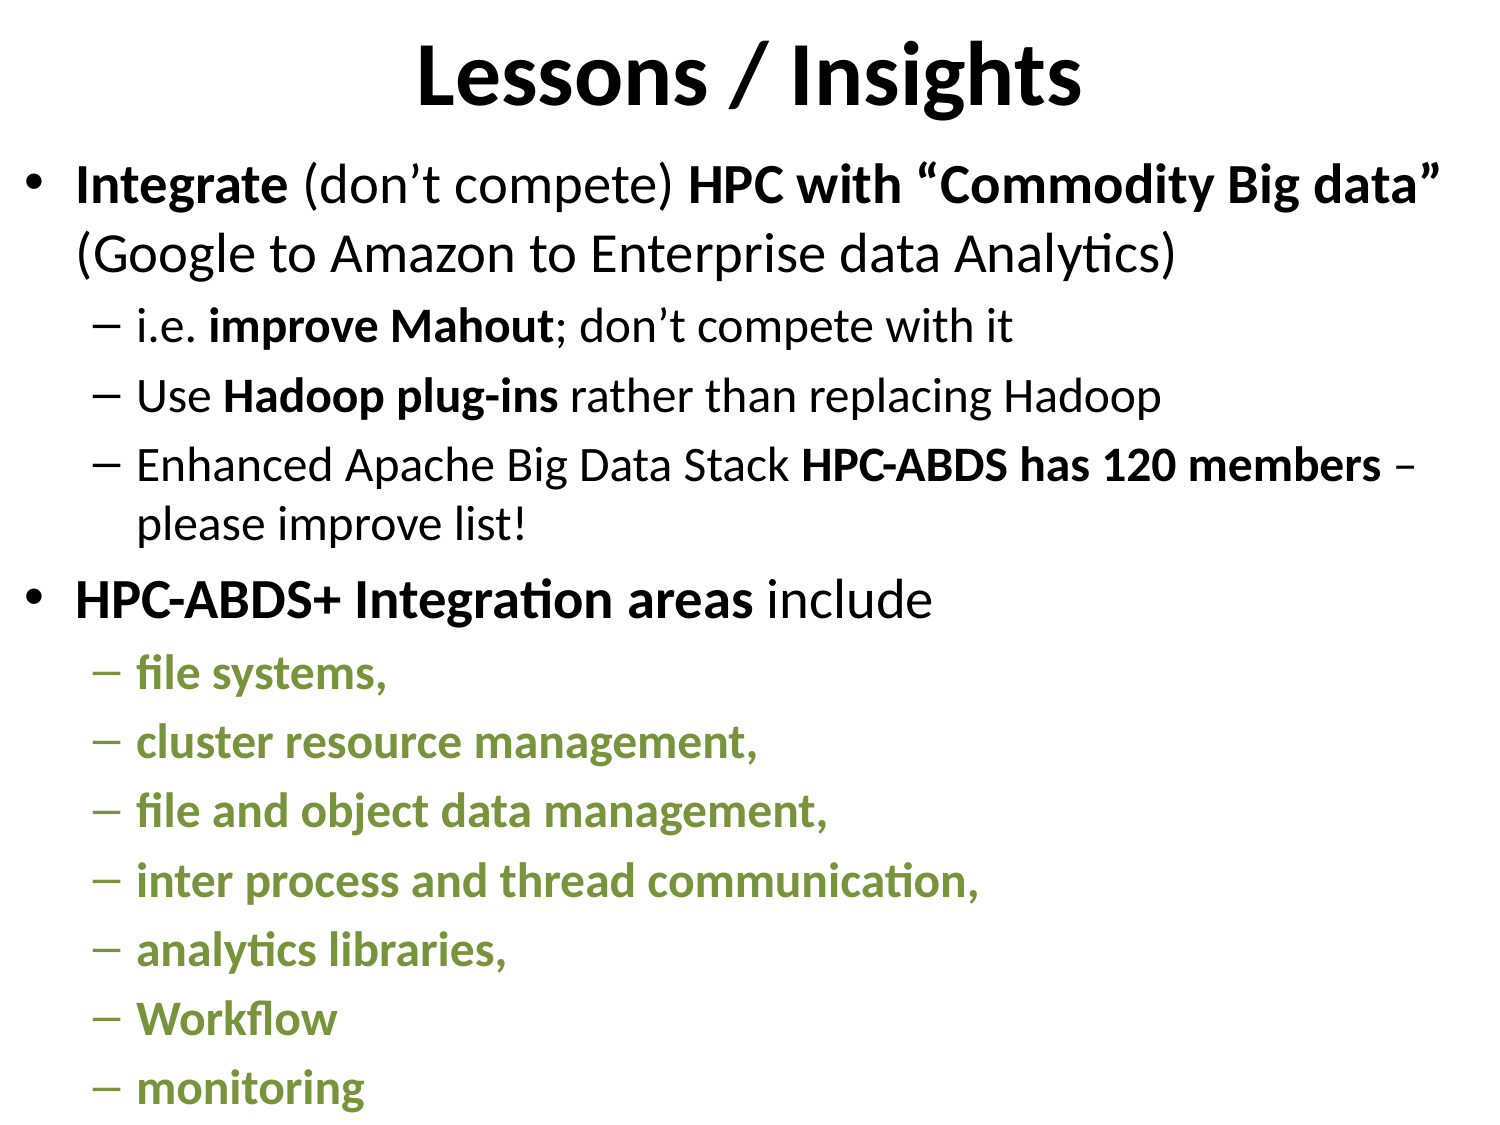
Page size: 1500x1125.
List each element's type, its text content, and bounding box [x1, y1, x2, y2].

title Lessons / Insights [75, 0, 1425, 139]
list Integrate (don’t compete) HPC with “Commodity Big data” (Google to Amazon to Enterprise data Analytics) i.e. improve Mahout; don’t compete with it Use Hadoop plug-ins rather than replacing Hadoop Enhanced Apache Big Data Stack HPC-ABDS has 120 members – please improve list! HPC-ABDS+ Integration areas include file systems, cluster resource management, file and object data management, inter process and thread communication, analytics libraries, Workflow monitoring [9, 139, 1500, 1125]
